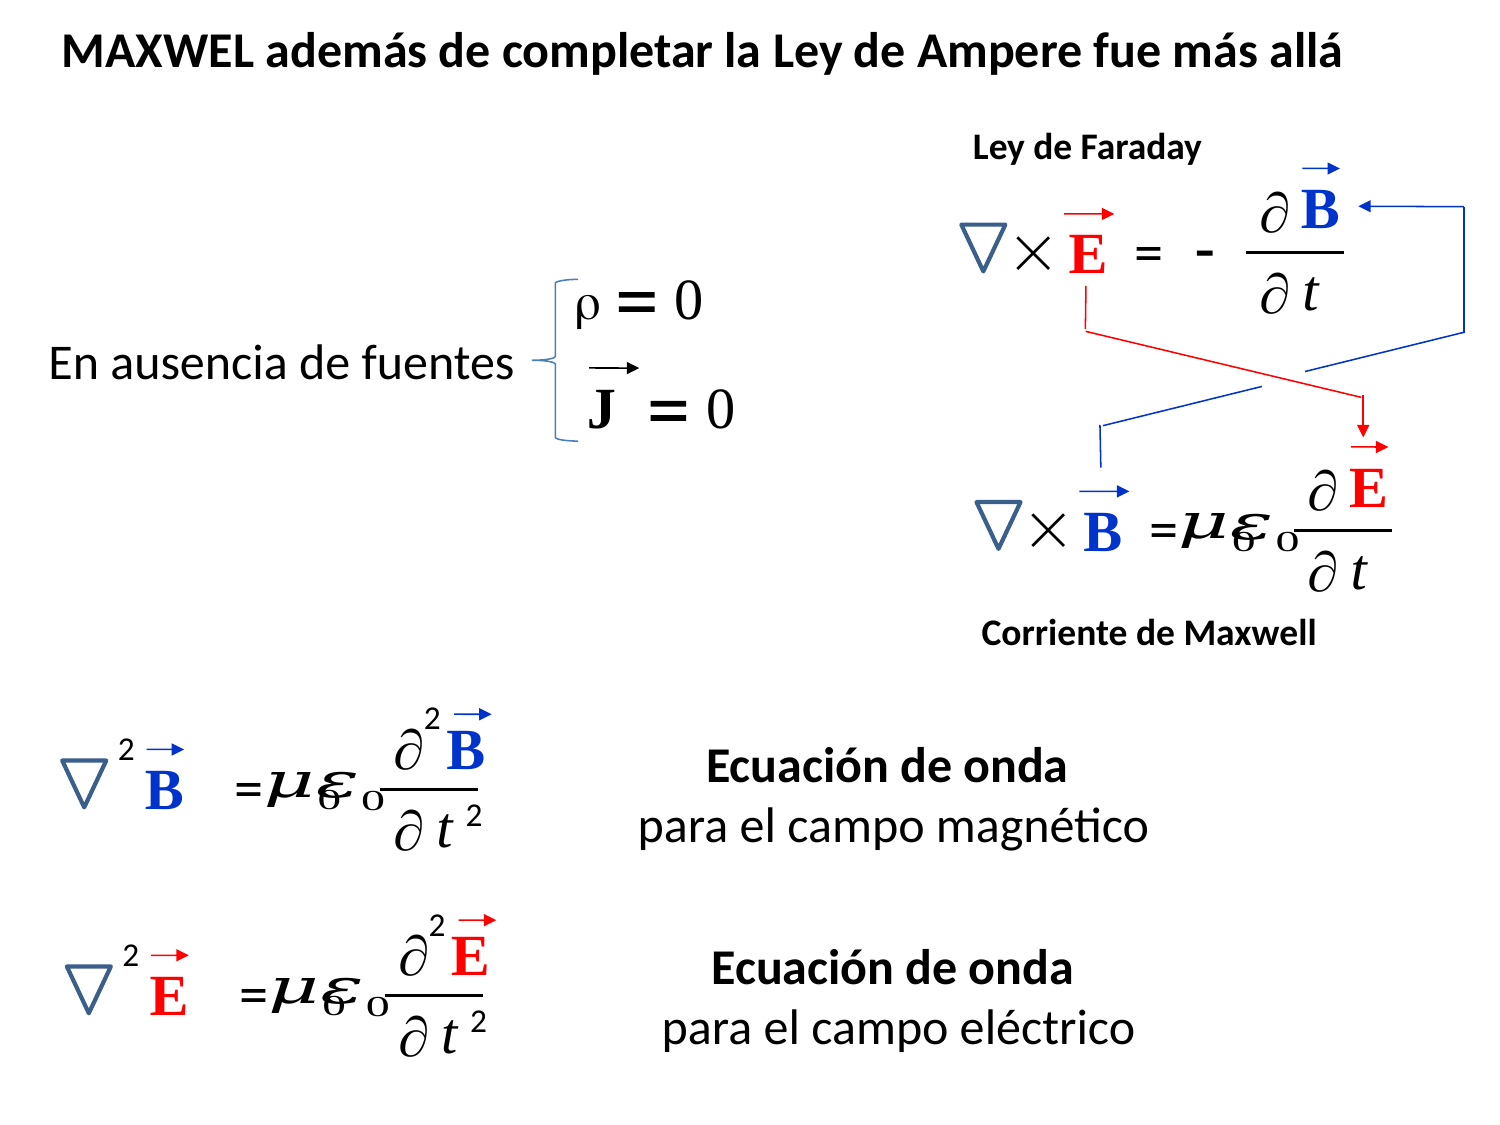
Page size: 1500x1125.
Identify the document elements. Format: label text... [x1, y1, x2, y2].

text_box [66, 895, 506, 1077]
text_box Ecuación de onda para el campo eléctrico [646, 927, 1151, 1063]
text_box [61, 689, 501, 871]
text_box Ecuación de onda para el campo magnético [622, 724, 1164, 860]
text_box MAXWEL además de completar la Ley de Ampere fue más allá [47, 10, 1360, 86]
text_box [961, 162, 1356, 334]
text_box Corriente de Maxwell [966, 600, 1333, 661]
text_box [1085, 285, 1094, 438]
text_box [30, 253, 745, 449]
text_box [976, 441, 1404, 613]
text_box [1099, 206, 1465, 468]
text_box Ley de Faraday [958, 114, 1218, 163]
